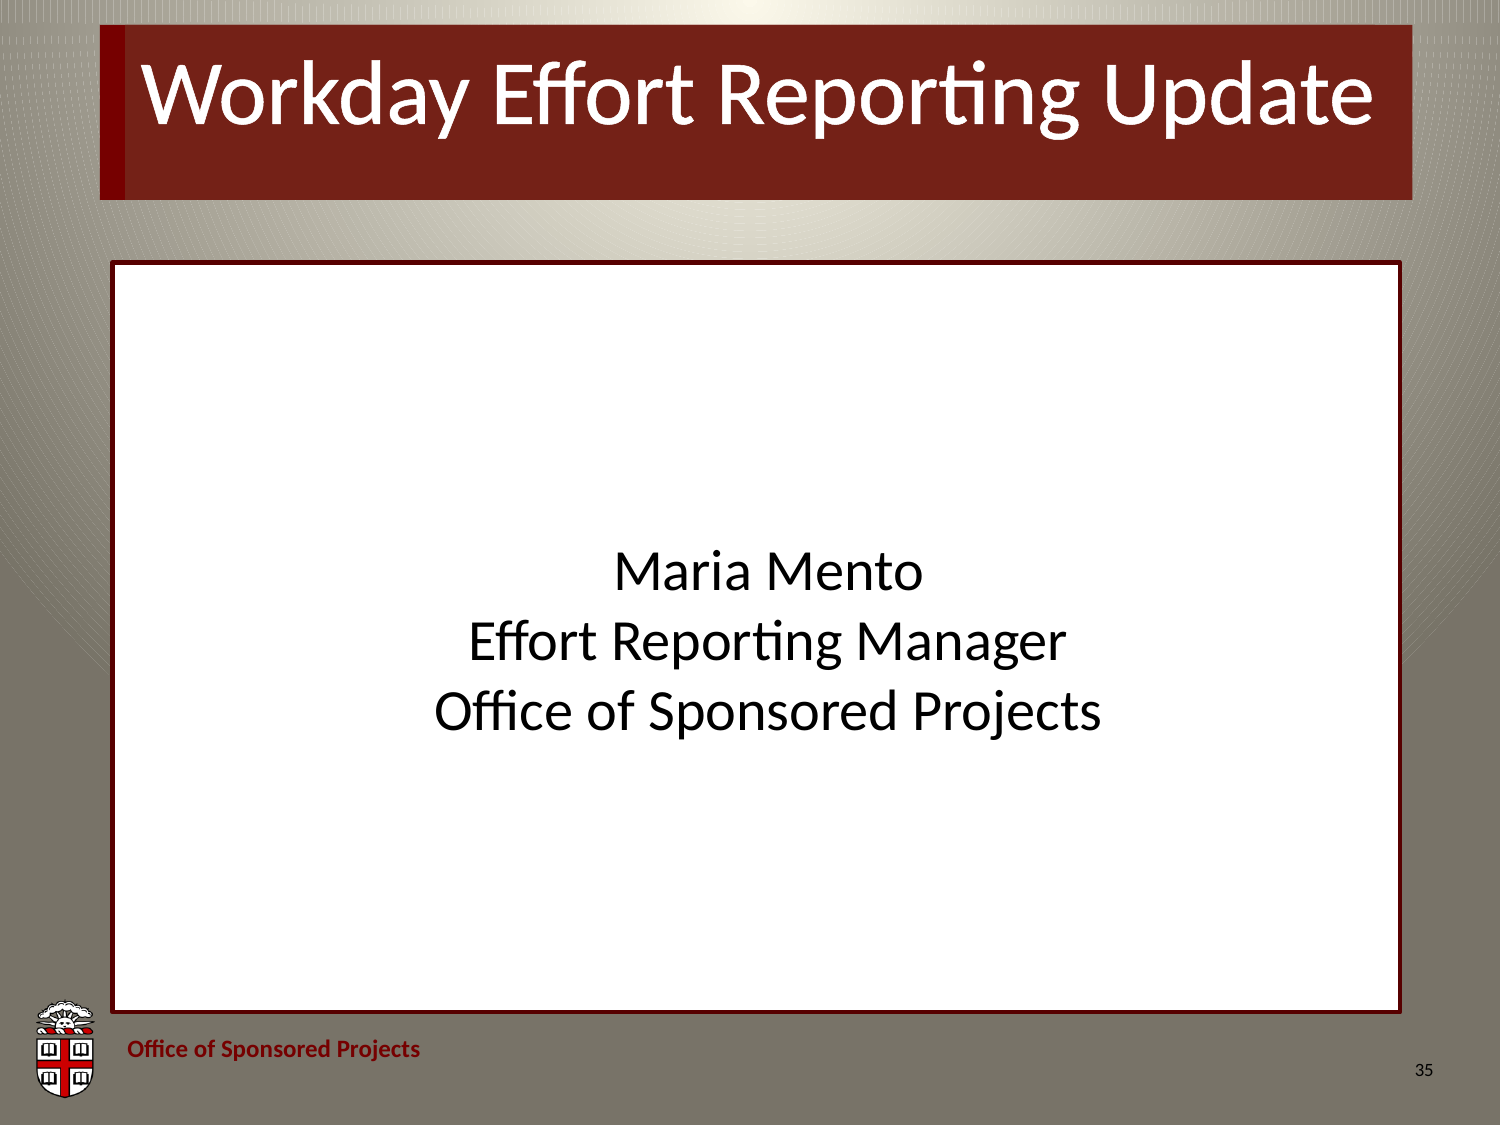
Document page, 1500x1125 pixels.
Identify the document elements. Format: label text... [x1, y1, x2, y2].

picture [24, 999, 114, 1099]
text_box Maria Mento Effort Reporting Manager Office of Sponsored Projects [387, 525, 1150, 750]
title Workday Effort Reporting Update [125, 24, 1413, 200]
slide_number 35 [1400, 1050, 1500, 1110]
